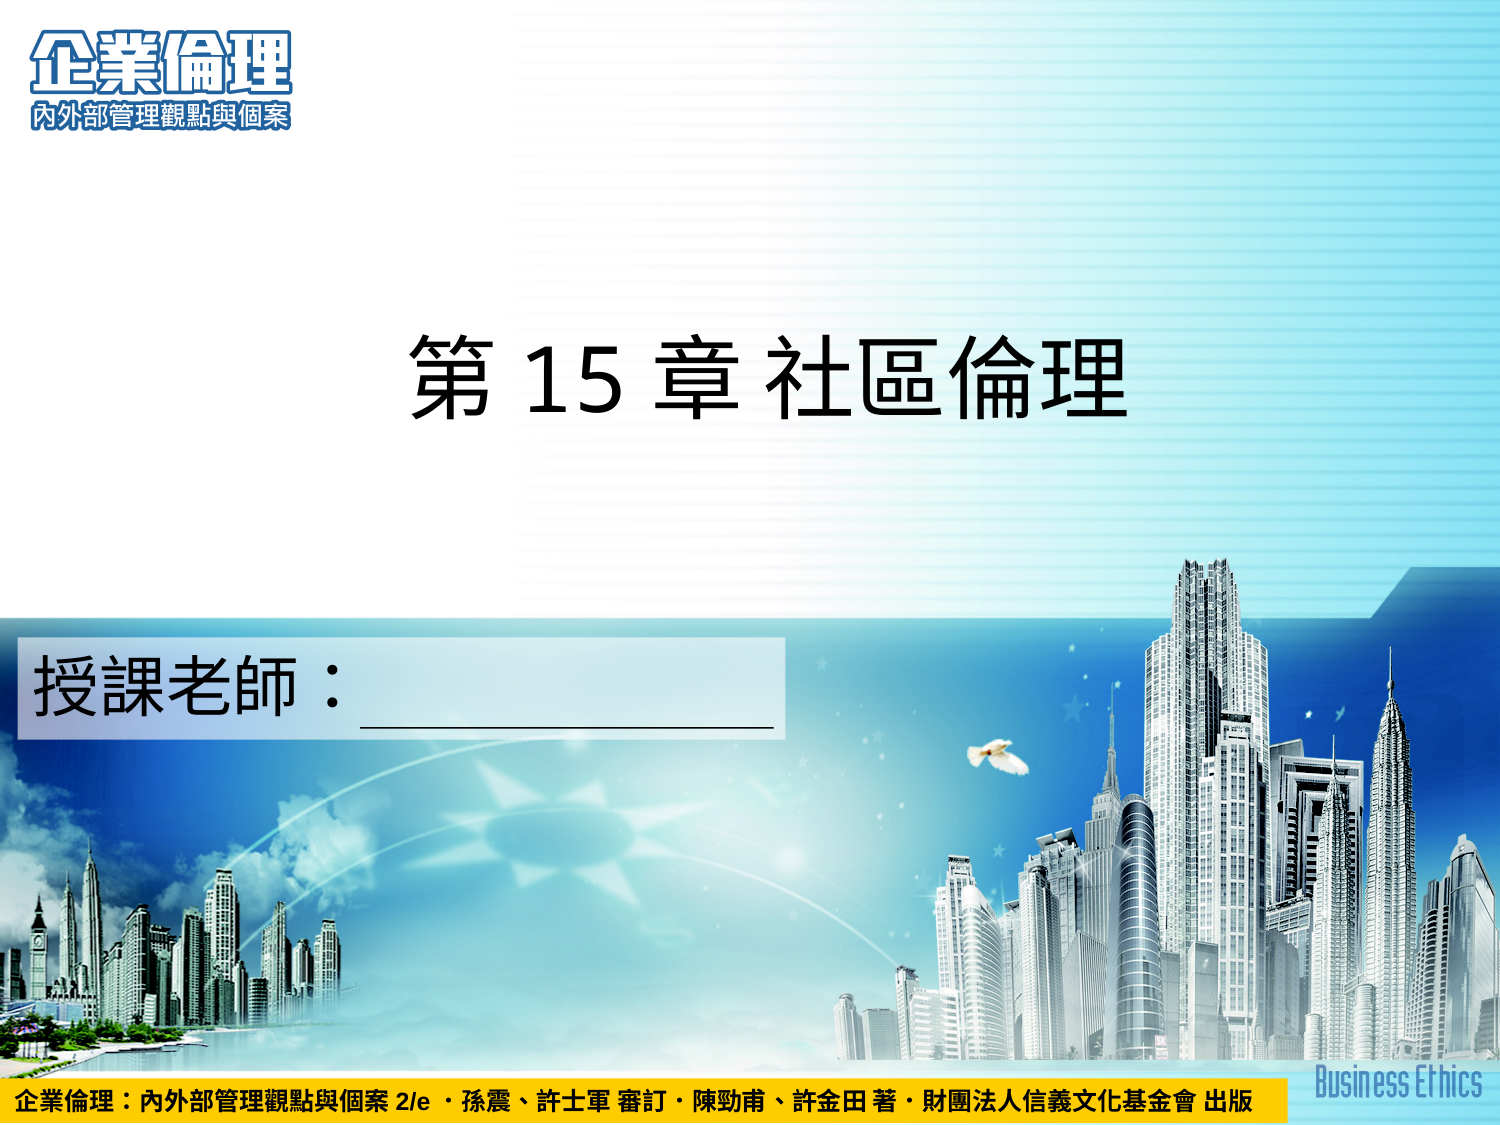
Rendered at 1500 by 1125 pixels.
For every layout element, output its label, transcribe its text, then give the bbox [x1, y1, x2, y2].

subtitle 授課老師： [17, 637, 786, 740]
text_box 第15章 社區倫理 [112, 160, 1424, 591]
picture [0, 0, 1500, 1125]
